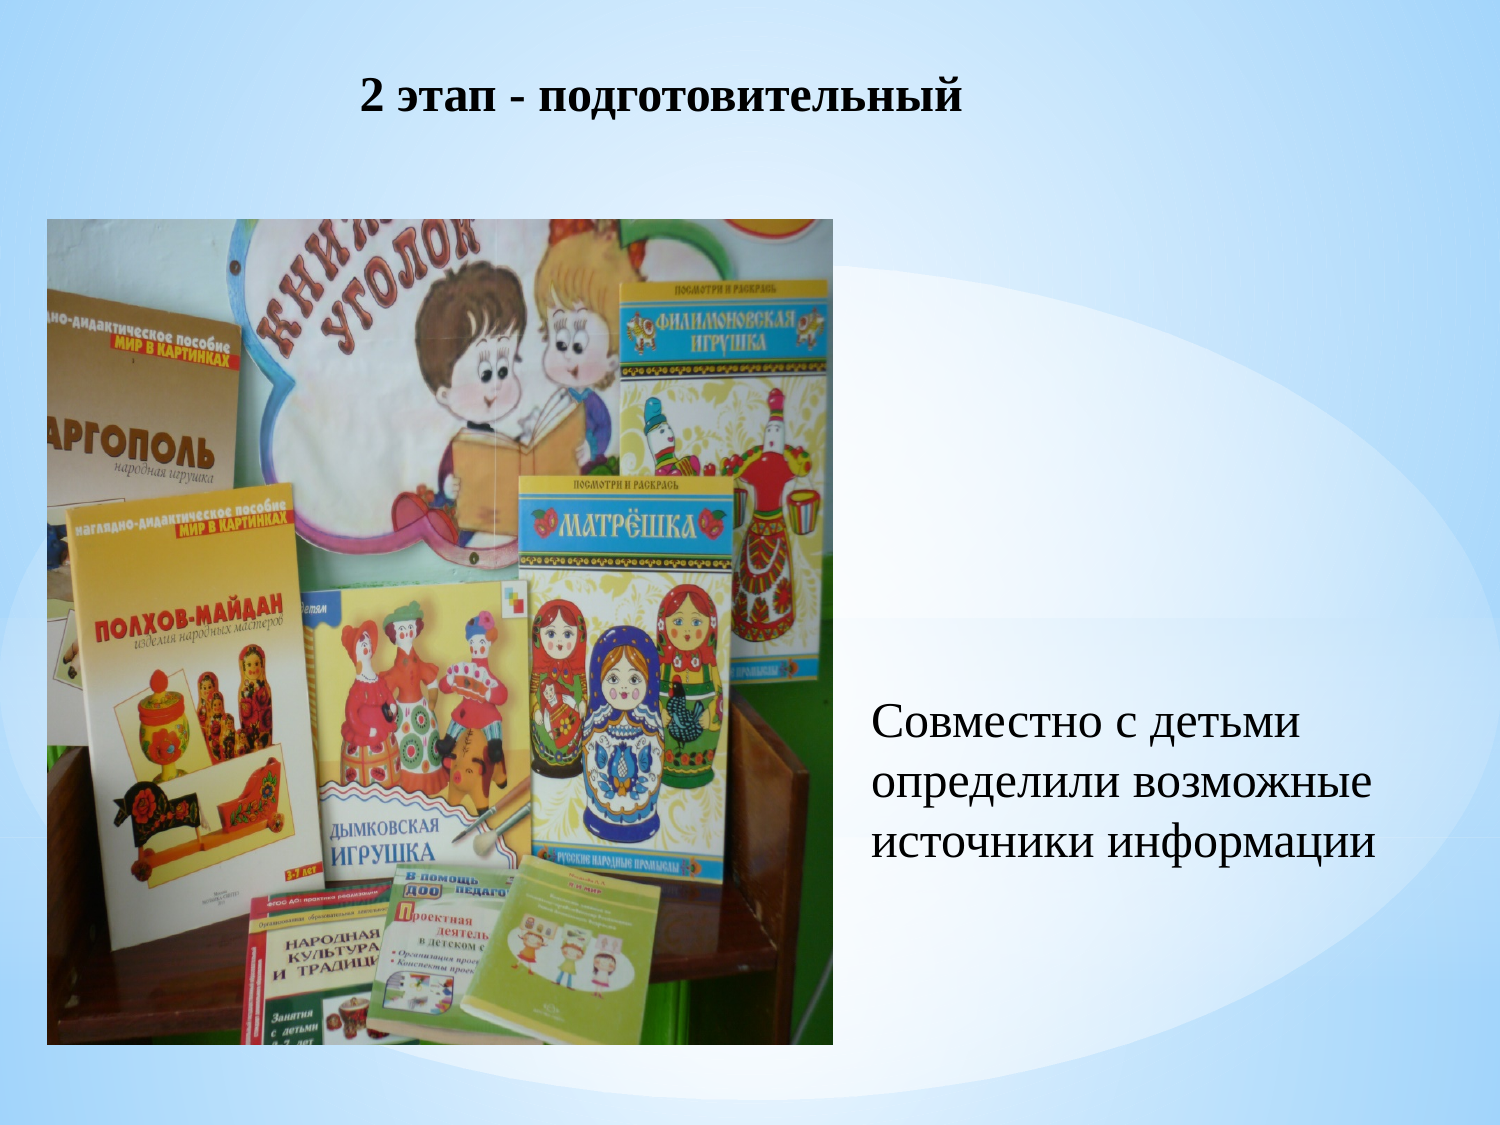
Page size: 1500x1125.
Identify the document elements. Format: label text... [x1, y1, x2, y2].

text_box Совместно с детьми определили возможные источники информации [856, 680, 1424, 876]
picture [47, 219, 833, 1046]
text_box 2 этап - подготовительный [230, 54, 1093, 130]
